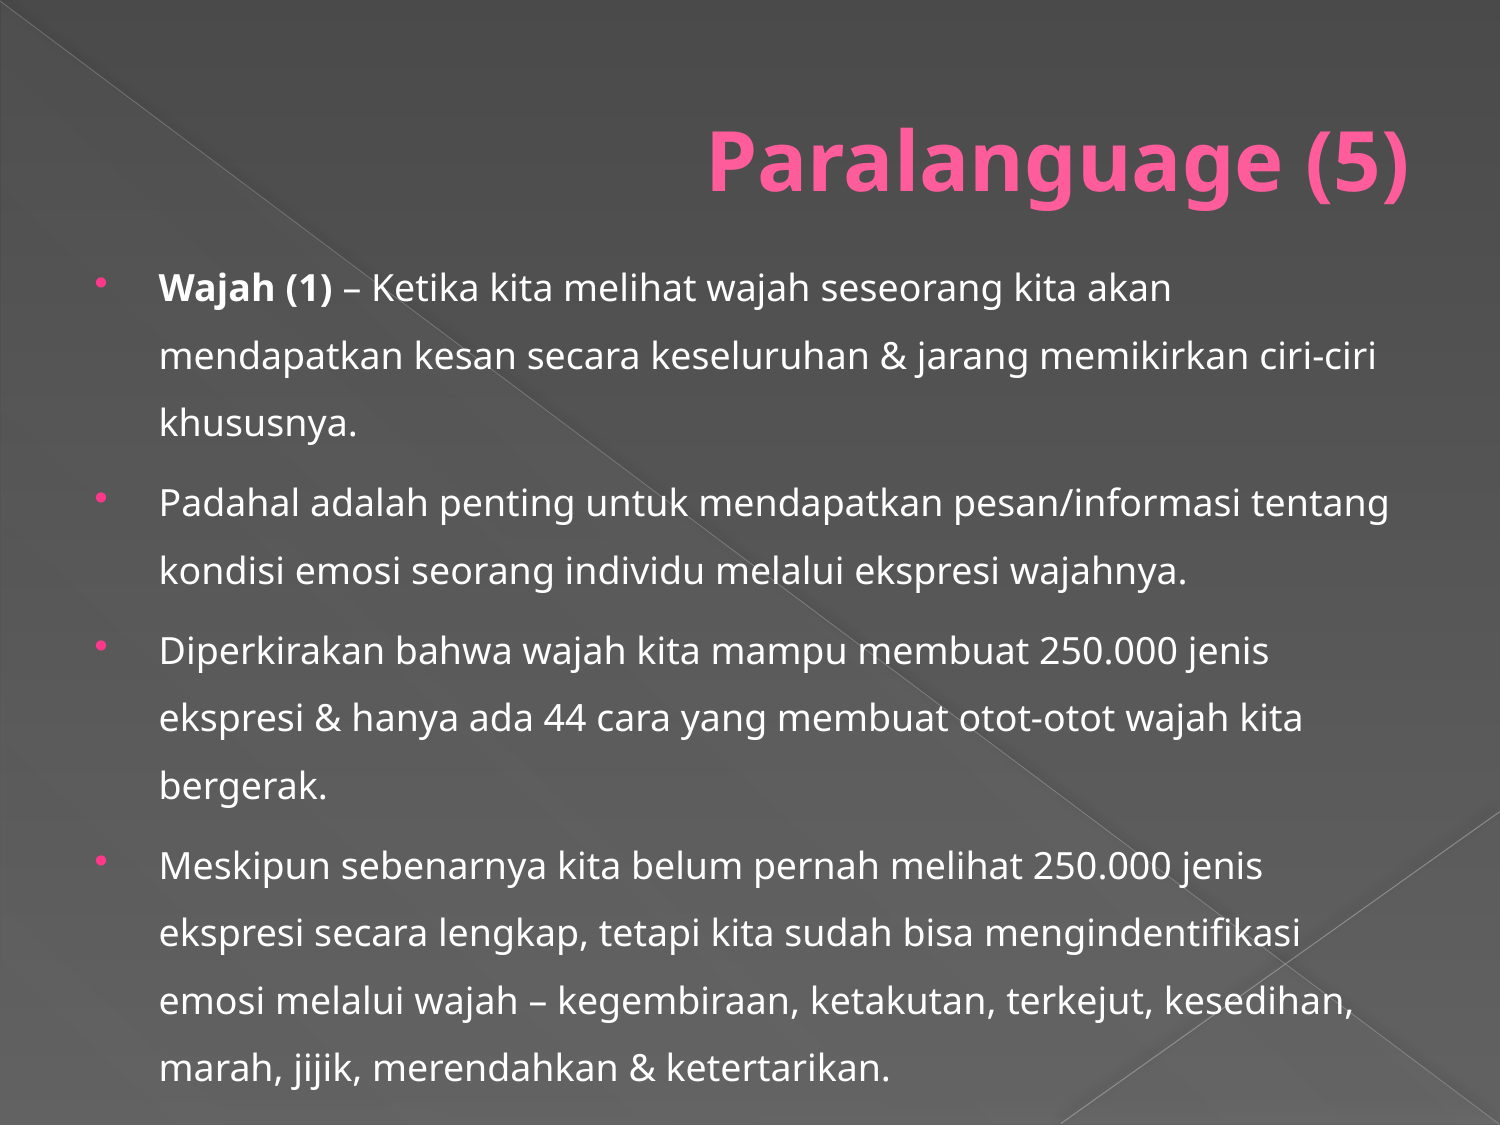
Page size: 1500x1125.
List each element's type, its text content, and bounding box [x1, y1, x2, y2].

list Wajah (1) – Ketika kita melihat wajah seseorang kita akan mendapatkan kesan secara keseluruhan & jarang memikirkan ciri-ciri khususnya. Padahal adalah penting untuk mendapatkan pesan/informasi tentang kondisi emosi seorang individu melalui ekspresi wajahnya. Diperkirakan bahwa wajah kita mampu membuat 250.000 jenis ekspresi & hanya ada 44 cara yang membuat otot-otot wajah kita bergerak. Meskipun sebenarnya kita belum pernah melihat 250.000 jenis ekspresi secara lengkap, tetapi kita sudah bisa mengindentifikasi emosi melalui wajah – kegembiraan, ketakutan, terkejut, kesedihan, marah, jijik, merendahkan & ketertarikan. [70, 234, 1421, 1067]
title Paralanguage (5) [75, 43, 1425, 274]
